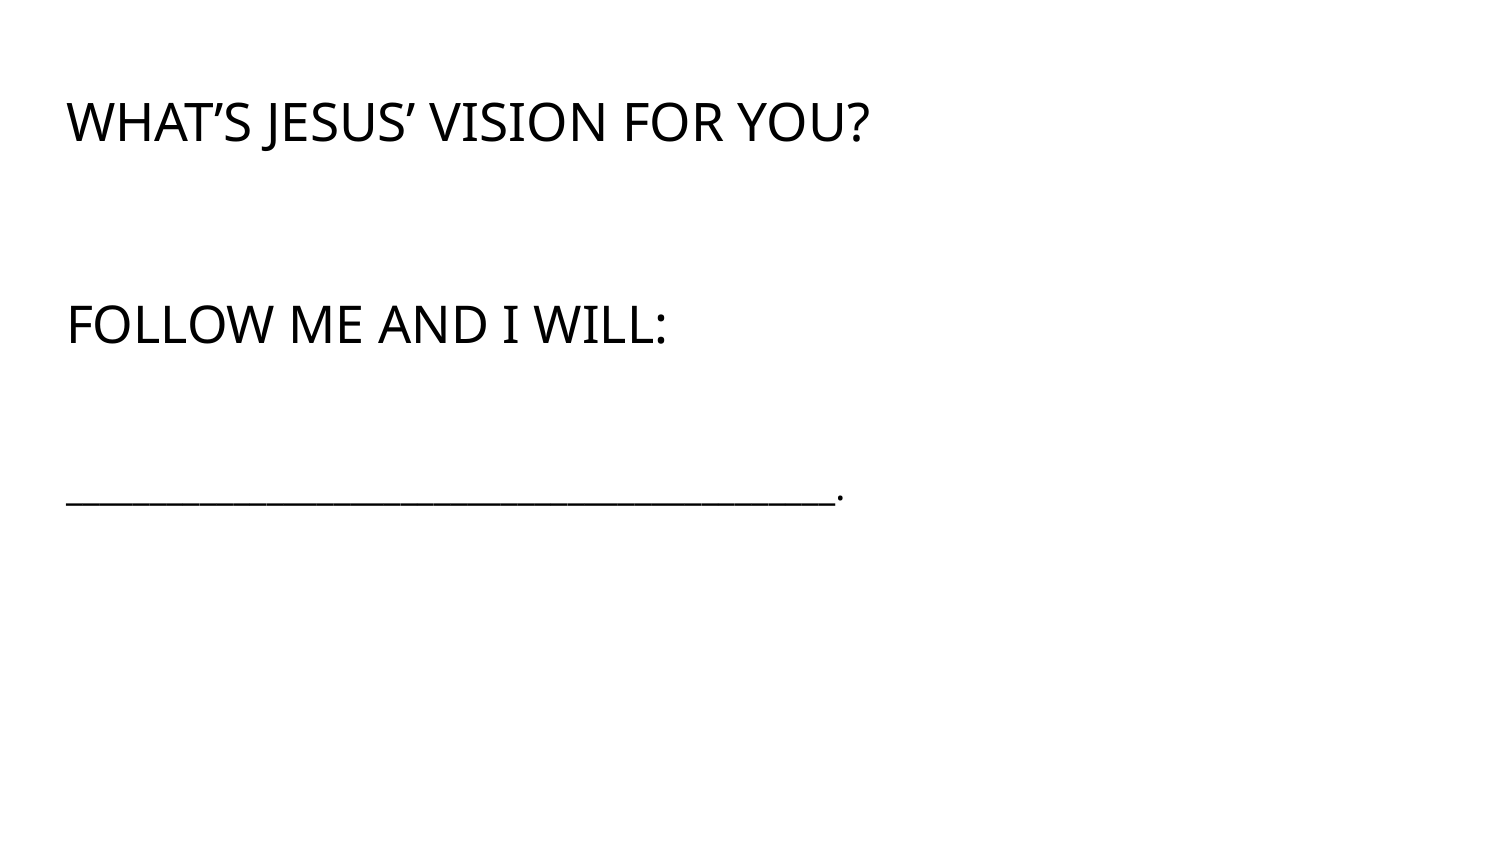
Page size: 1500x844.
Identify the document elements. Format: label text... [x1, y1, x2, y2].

list FOLLOW ME AND I WILL: ______________________________________________. [51, 267, 1449, 750]
title WHAT’S JESUS’ VISION FOR YOU? [51, 72, 1449, 167]
